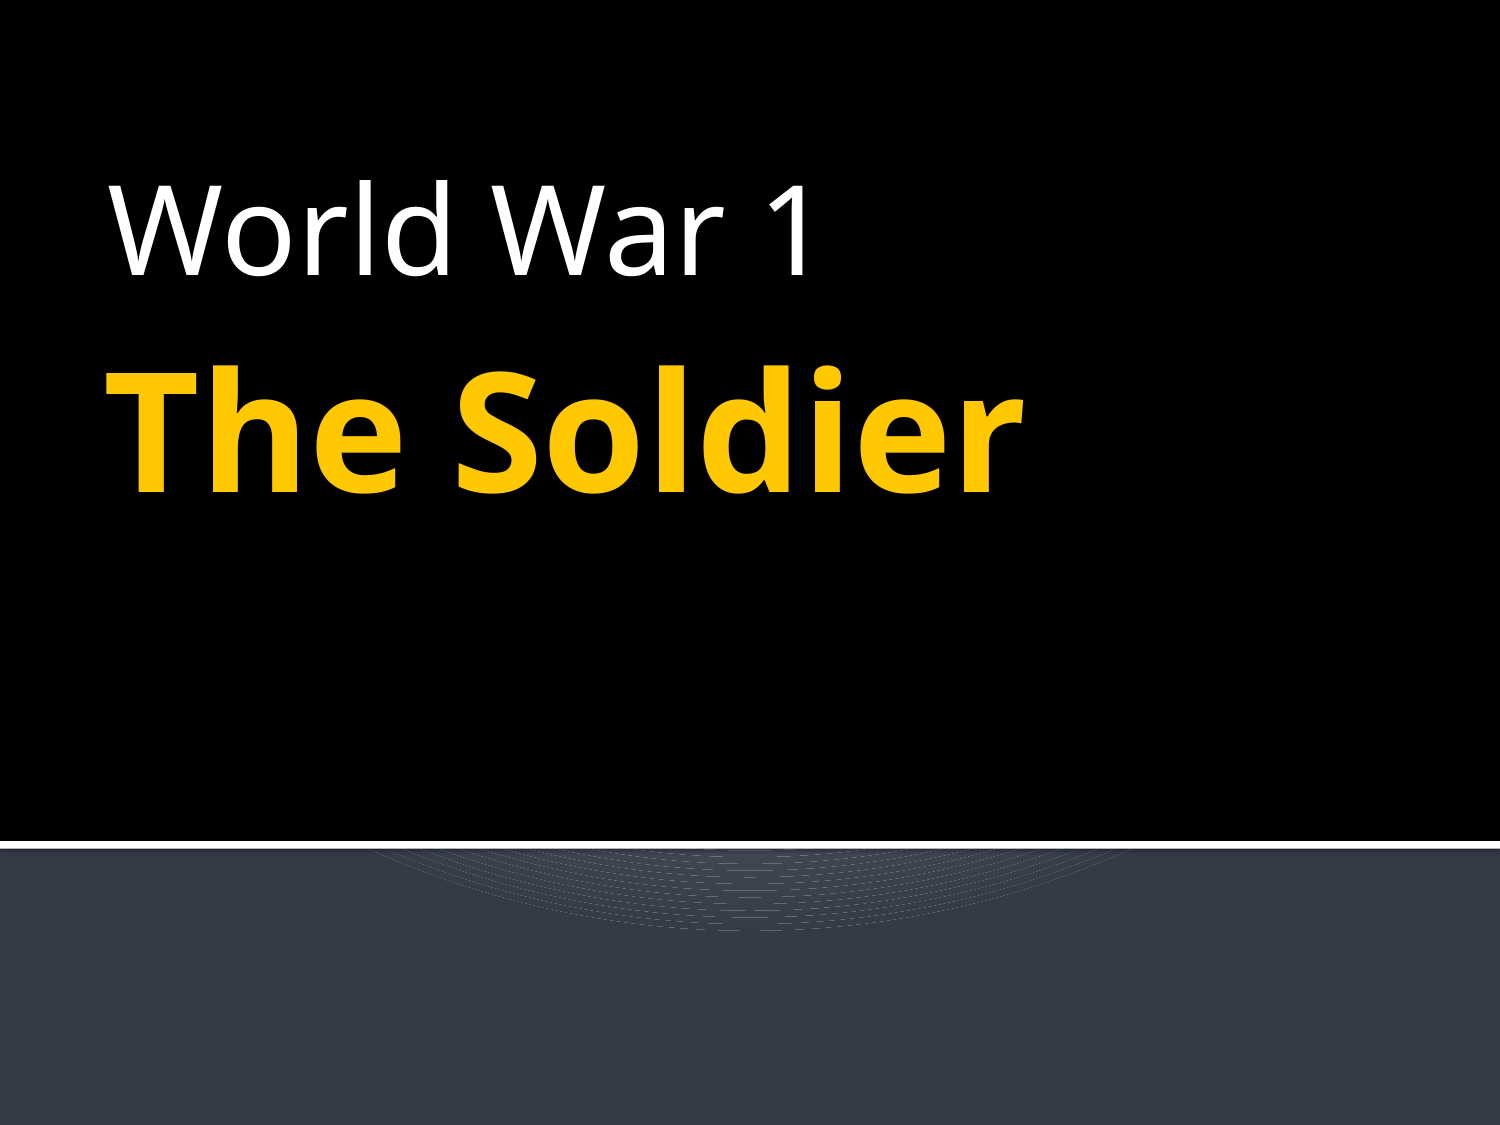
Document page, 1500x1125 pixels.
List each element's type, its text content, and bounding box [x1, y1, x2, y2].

subtitle World War 1 [88, 54, 1414, 301]
title The Soldier [88, 326, 1414, 740]
